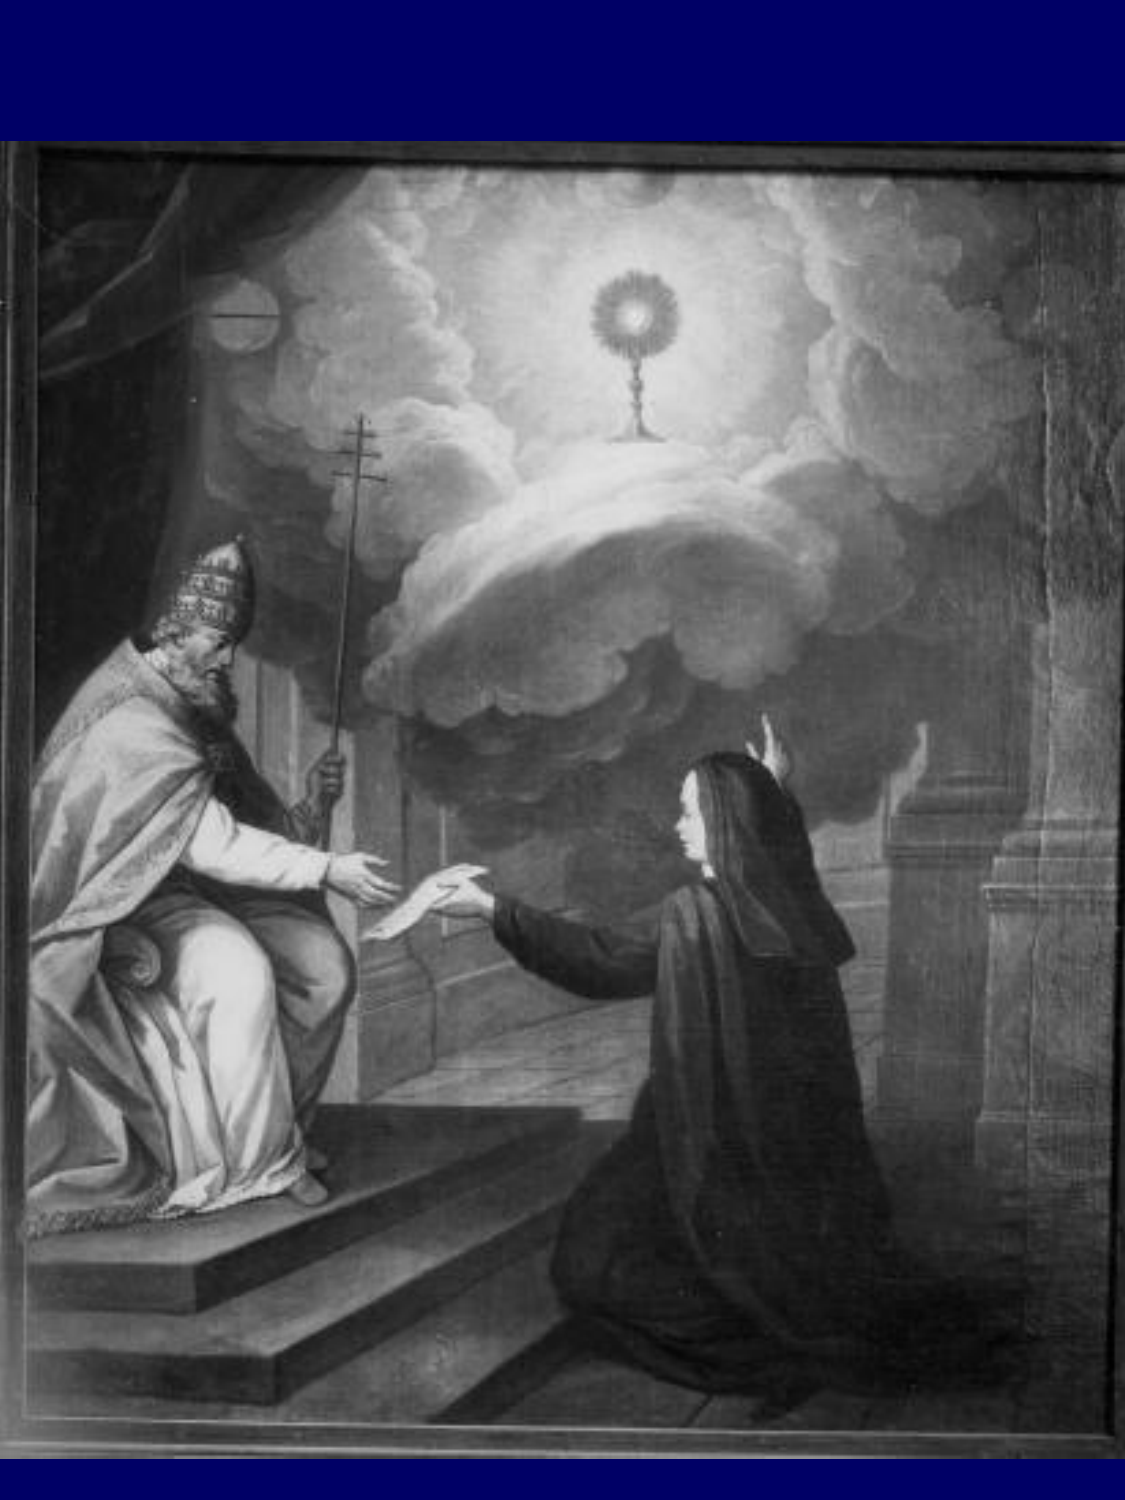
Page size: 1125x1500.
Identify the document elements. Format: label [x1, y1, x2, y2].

picture [0, 141, 1125, 1459]
